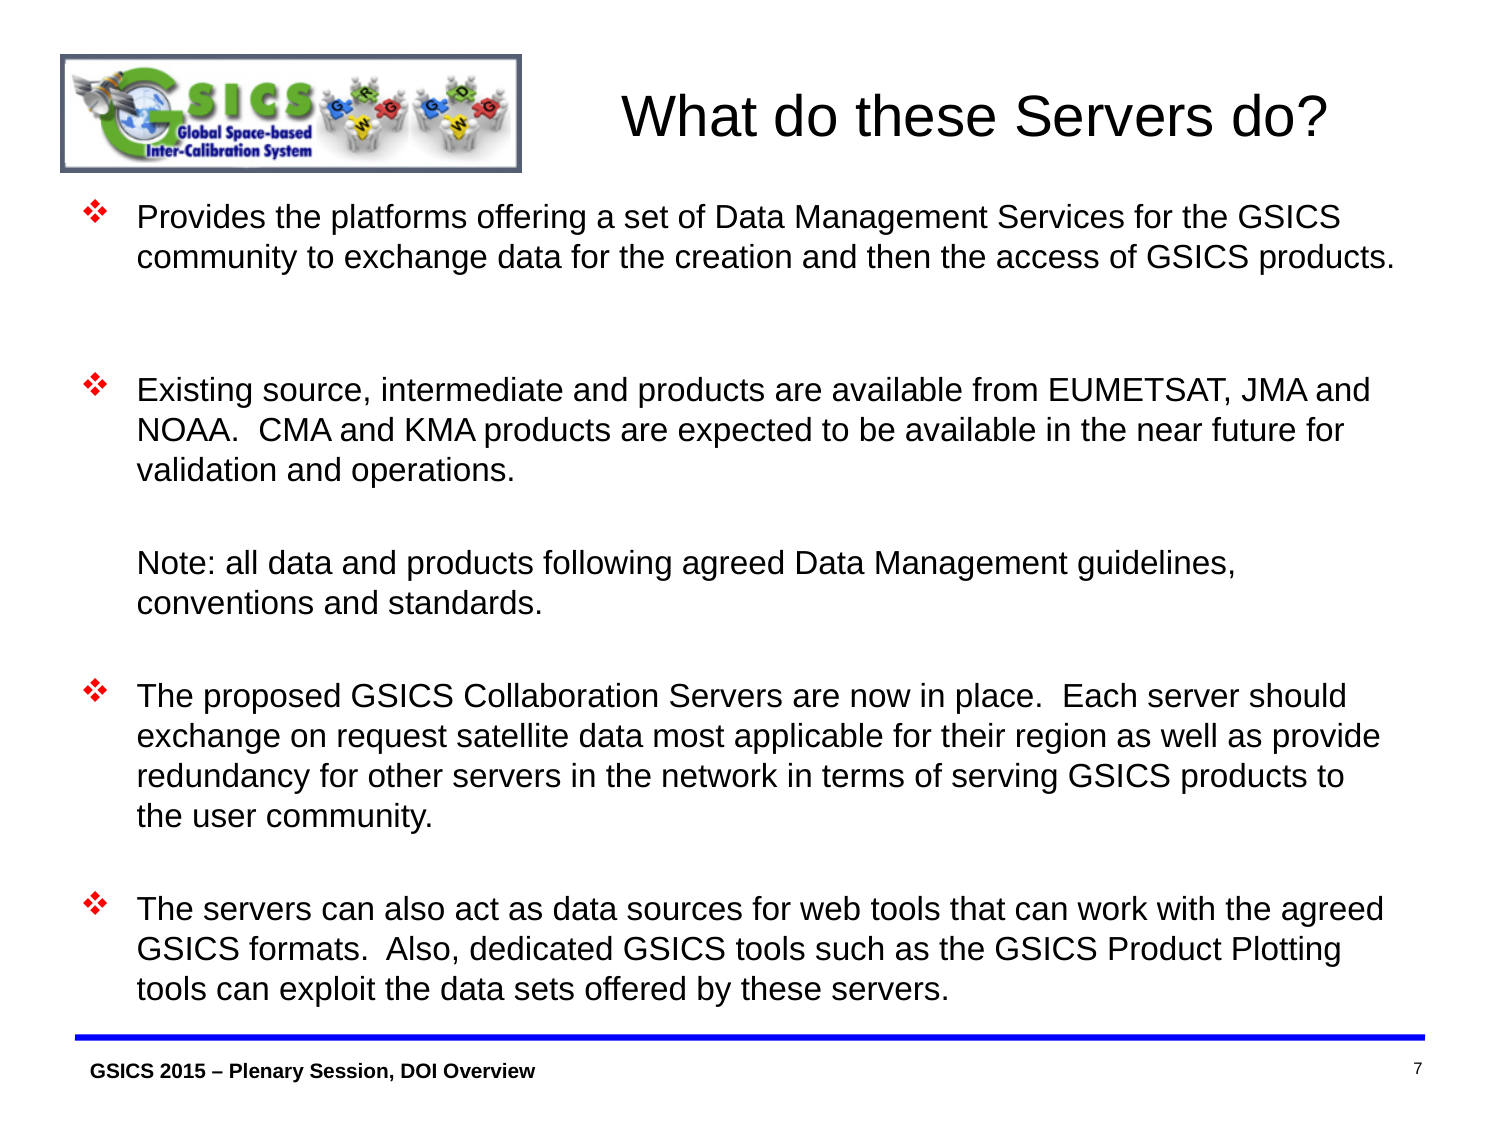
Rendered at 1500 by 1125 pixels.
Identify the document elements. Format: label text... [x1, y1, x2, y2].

list Provides the platforms offering a set of Data Management Services for the GSICS community to exchange data for the creation and then the access of GSICS products. Existing source, intermediate and products are available from EUMETSAT, JMA and NOAA. CMA and KMA products are expected to be available in the near future for validation and operations. Note: all data and products following agreed Data Management guidelines, conventions and standards. The proposed GSICS Collaboration Servers are now in place. Each server should exchange on request satellite data most applicable for their region as well as provide redundancy for other servers in the network in terms of serving GSICS products to the user community. The servers can also act as data sources for web tools that can work with the agreed GSICS formats. Also, dedicated GSICS tools such as the GSICS Product Plotting tools can exploit the data sets offered by these servers. [65, 187, 1416, 1067]
title What do these Servers do? [526, 70, 1425, 160]
slide_number 7 [1087, 1049, 1438, 1104]
picture [60, 54, 522, 173]
